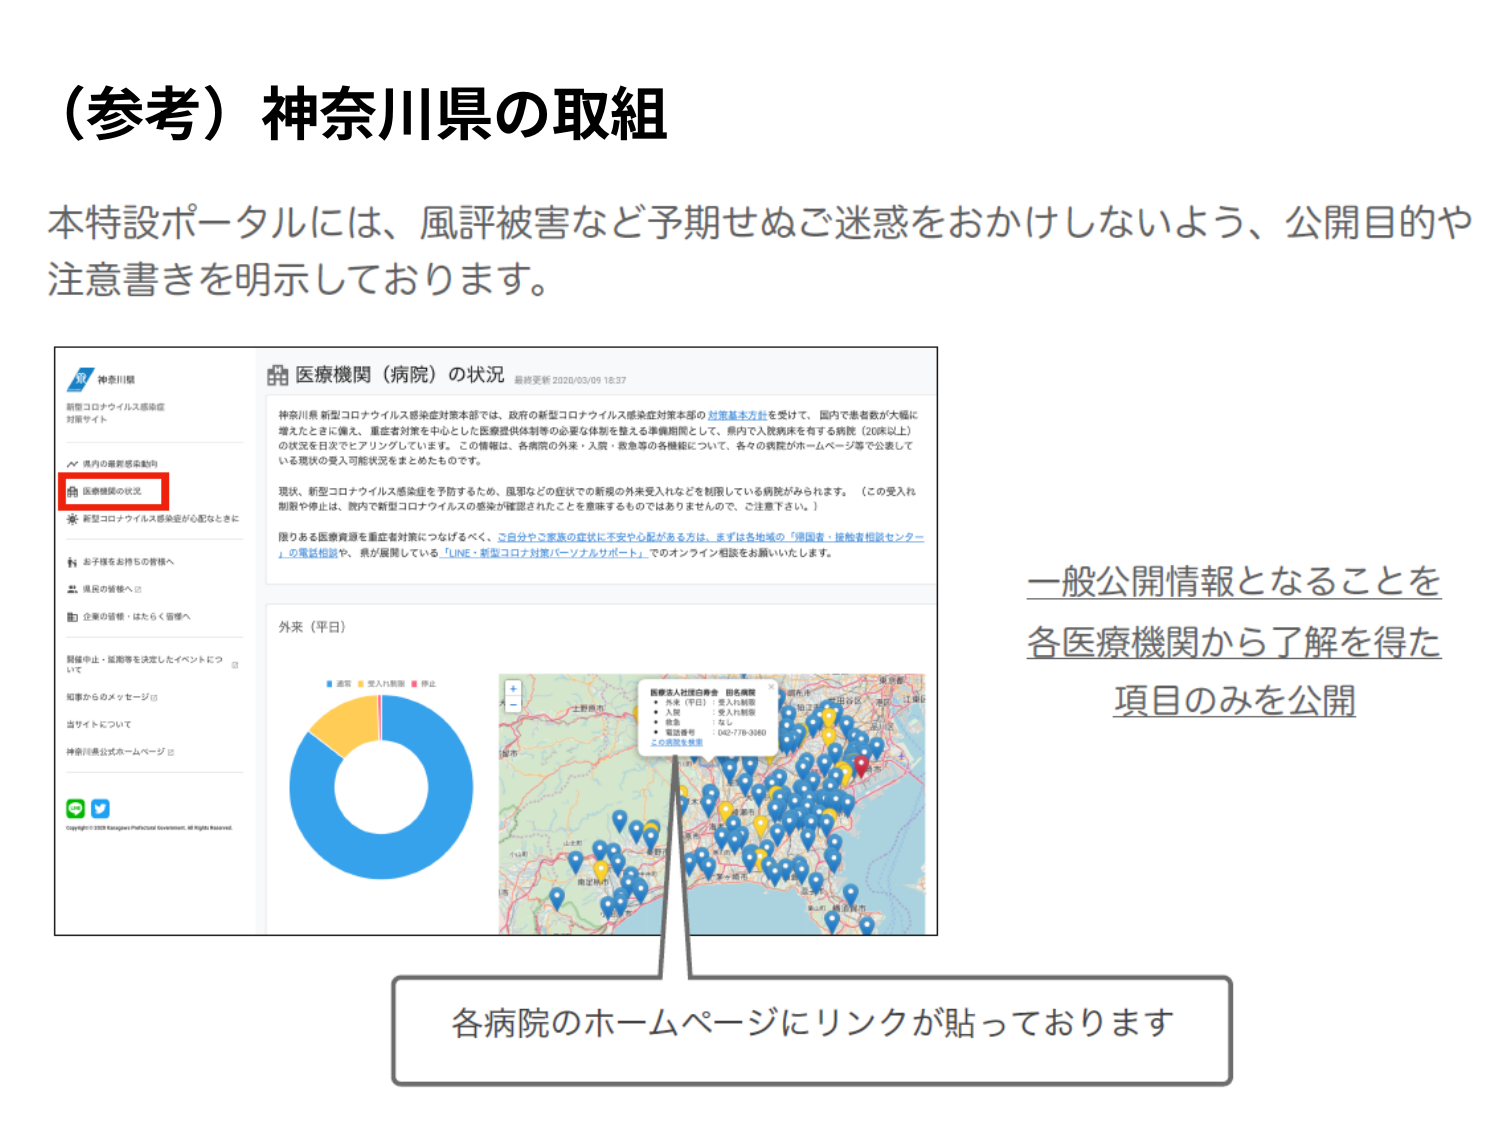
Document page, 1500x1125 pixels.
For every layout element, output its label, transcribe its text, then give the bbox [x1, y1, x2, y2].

title （参考）神奈川県の取組 [13, 59, 1307, 174]
picture [33, 185, 1500, 1110]
